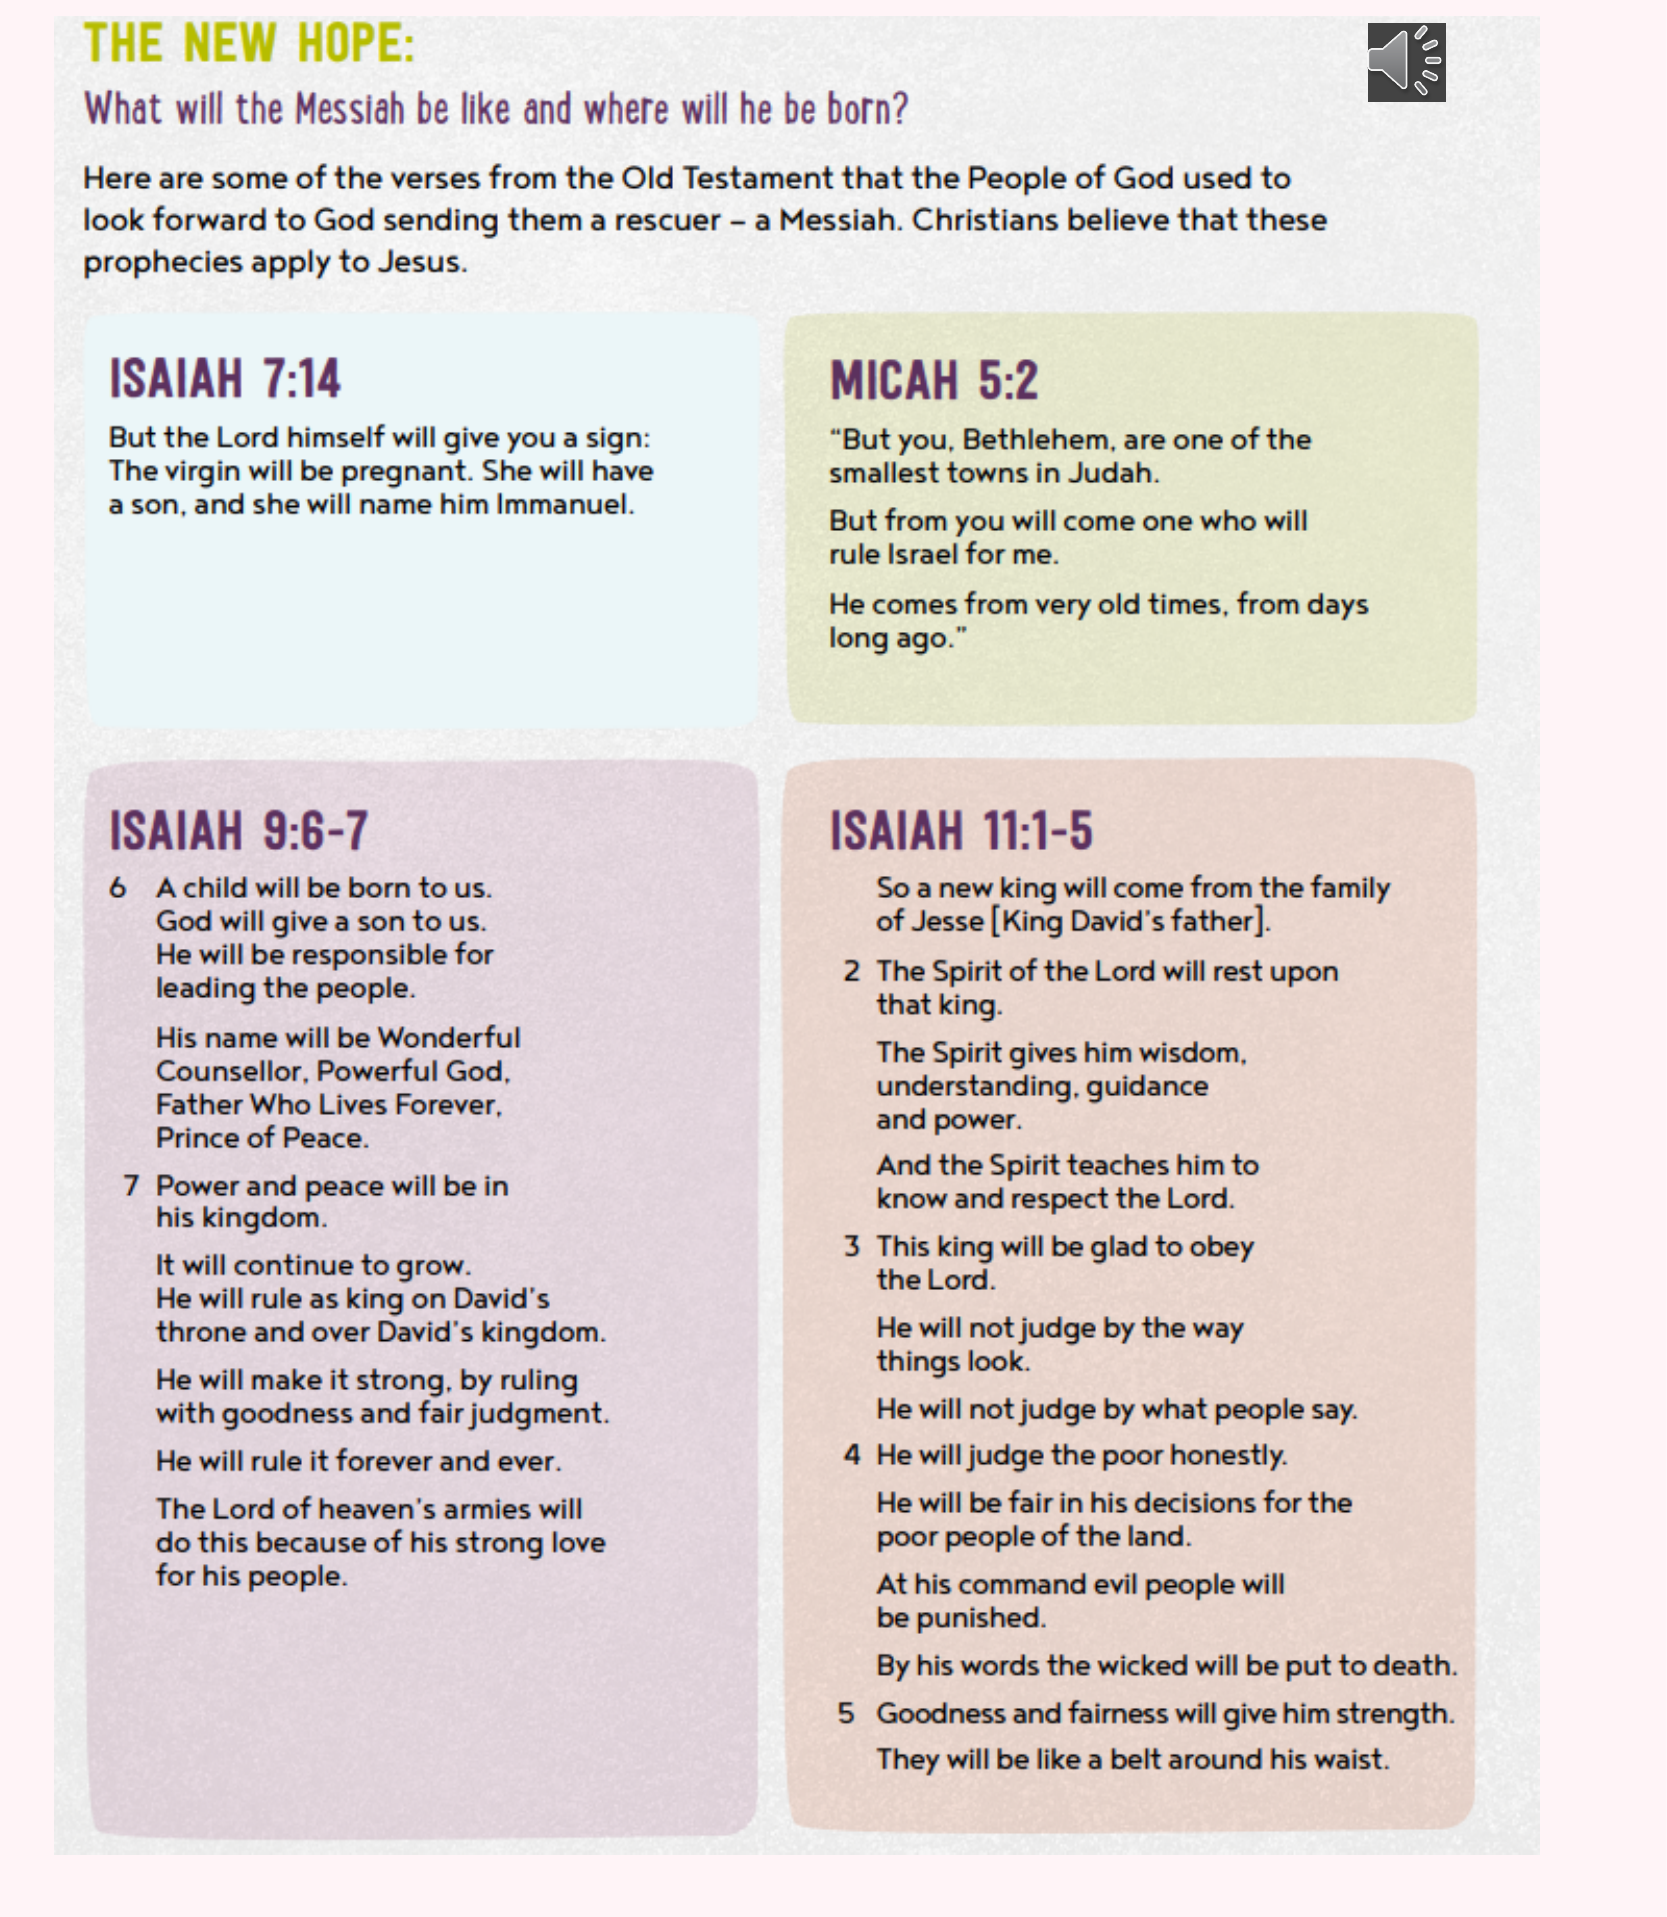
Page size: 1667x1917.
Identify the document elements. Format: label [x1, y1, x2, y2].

picture [54, 16, 1540, 1855]
